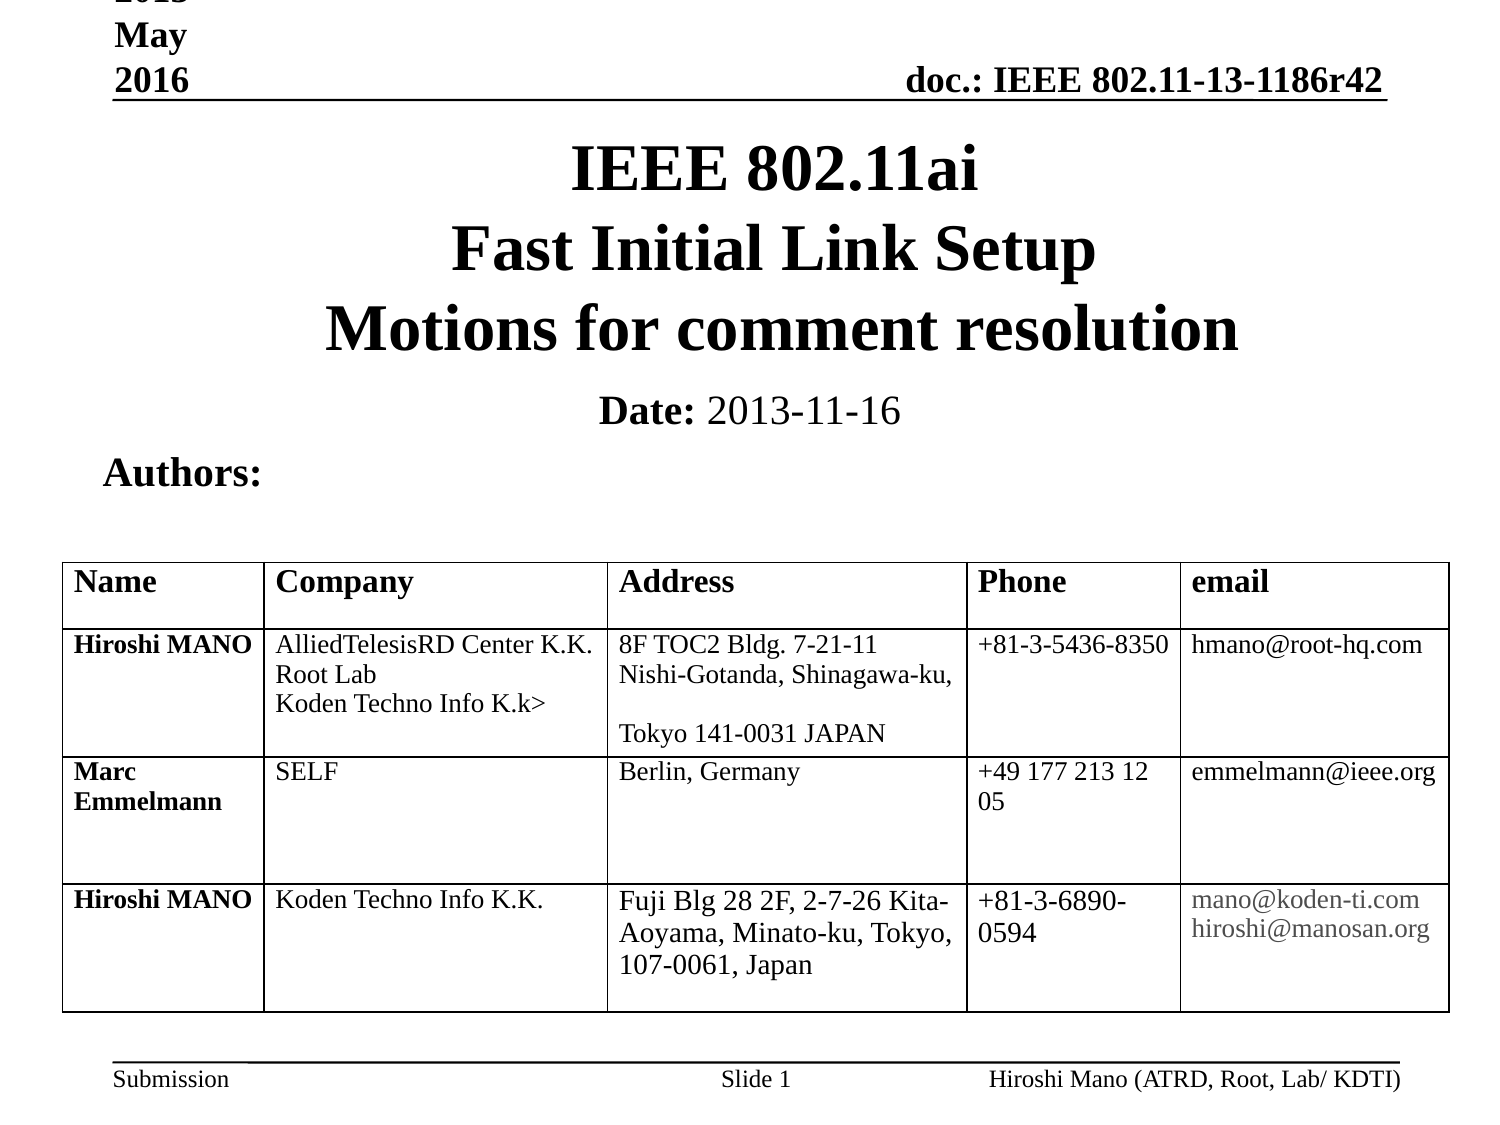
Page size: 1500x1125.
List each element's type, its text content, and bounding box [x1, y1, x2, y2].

table_cell hmano@root-hq.com [1181, 630, 1448, 756]
table_cell Fuji Blg 28 2F, 2-7-26 Kita-Aoyama, Minato-ku, Tokyo, 107-0061, Japan [608, 885, 966, 1011]
table_cell 8F TOC2 Bldg. 7-21-11 Nishi-Gotanda, Shinagawa-ku, Tokyo 141-0031 JAPAN [608, 630, 966, 756]
table_header Address [608, 563, 966, 628]
list Date: 2013-11-16 [112, 374, 1388, 438]
table_header Phone [968, 563, 1180, 628]
table_cell Hiroshi MANO [63, 630, 263, 756]
table_header Name [63, 563, 263, 628]
table_cell Berlin, Germany [608, 758, 966, 883]
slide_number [114, 54, 268, 101]
table_header Company [265, 563, 607, 628]
table_cell +81-3-5436-8350 [968, 630, 1180, 756]
slide_number Slide 1 [712, 1061, 800, 1093]
table_cell Marc Emmelmann [63, 758, 263, 883]
table_cell +81-3-6890-0594 [968, 885, 1180, 1011]
table_cell +49 177 213 12 05 [968, 758, 1180, 883]
table_cell Hiroshi MANO [63, 885, 263, 1011]
table_cell SELF [265, 758, 607, 883]
table_cell emmelmann@ieee.org [1181, 758, 1448, 883]
table_cell AlliedTelesisRD Center K.K. Root Lab Koden Techno Info K.k> [265, 630, 607, 756]
text_box Authors: [87, 437, 325, 500]
title IEEE 802.11ai Fast Initial Link Setup Motions for comment resolution [112, 137, 1438, 351]
footer Hiroshi Mano (ATRD, Root, Lab/ KDTI) [984, 1061, 1402, 1093]
table_header email [1181, 563, 1448, 628]
table_cell mano@koden-ti.com hiroshi@manosan.org [1181, 885, 1448, 1011]
table_cell Koden Techno Info K.K. [265, 885, 607, 1011]
